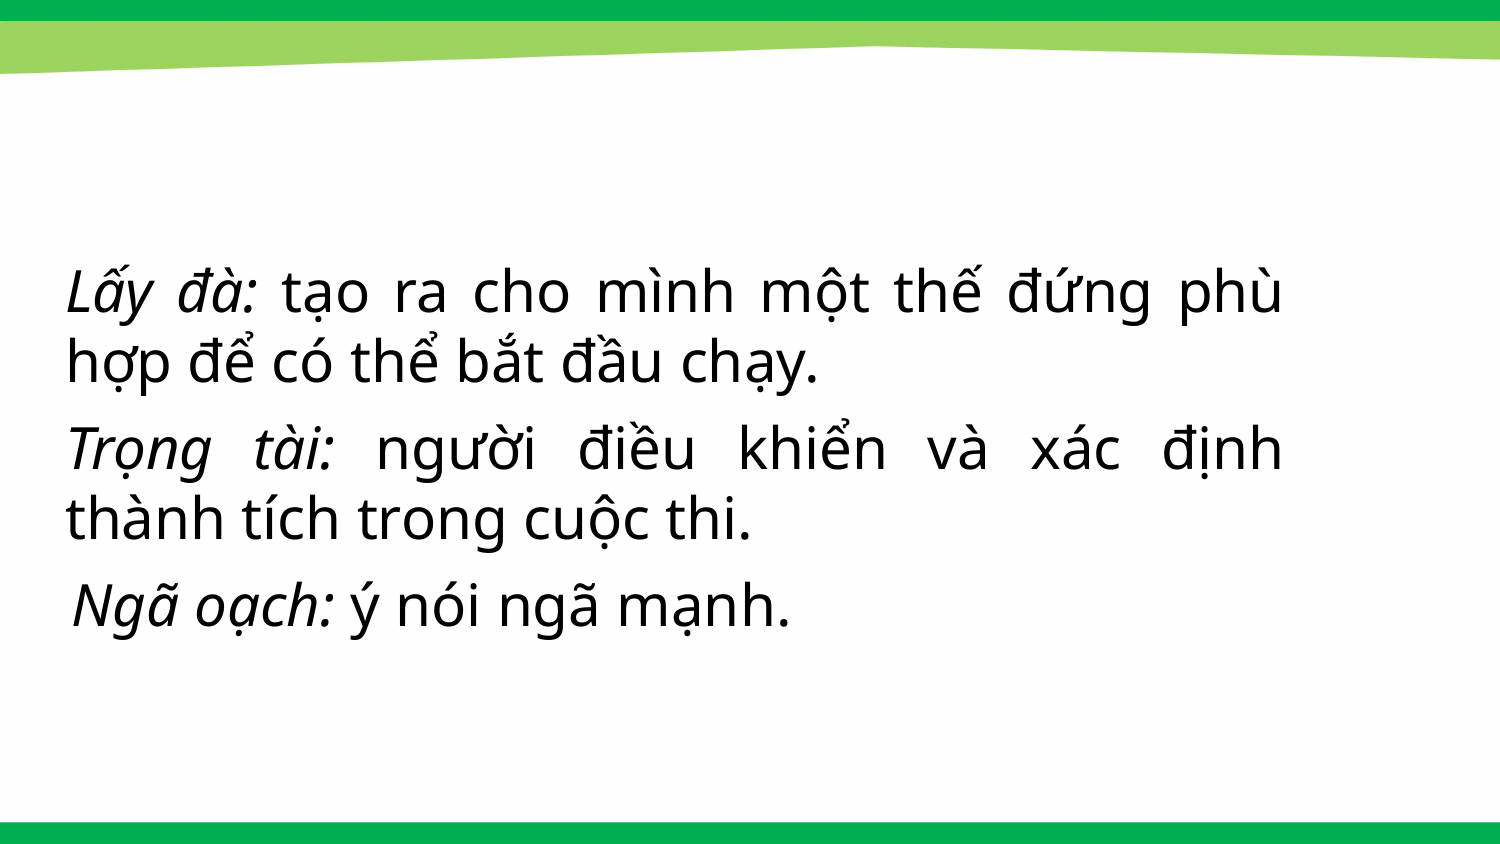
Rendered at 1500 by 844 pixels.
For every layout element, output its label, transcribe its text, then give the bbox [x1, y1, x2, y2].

text_box Trọng tài: người điều khiển và xác định thành tích trong cuộc thi. [50, 403, 1300, 559]
text_box Ngã oạch: ý nói ngã mạnh. [56, 560, 1307, 646]
text_box Lấy đà: tạo ra cho mình một thế đứng phù hợp để có thể bắt đầu chạy. [50, 246, 1300, 402]
picture [0, 0, 1500, 844]
